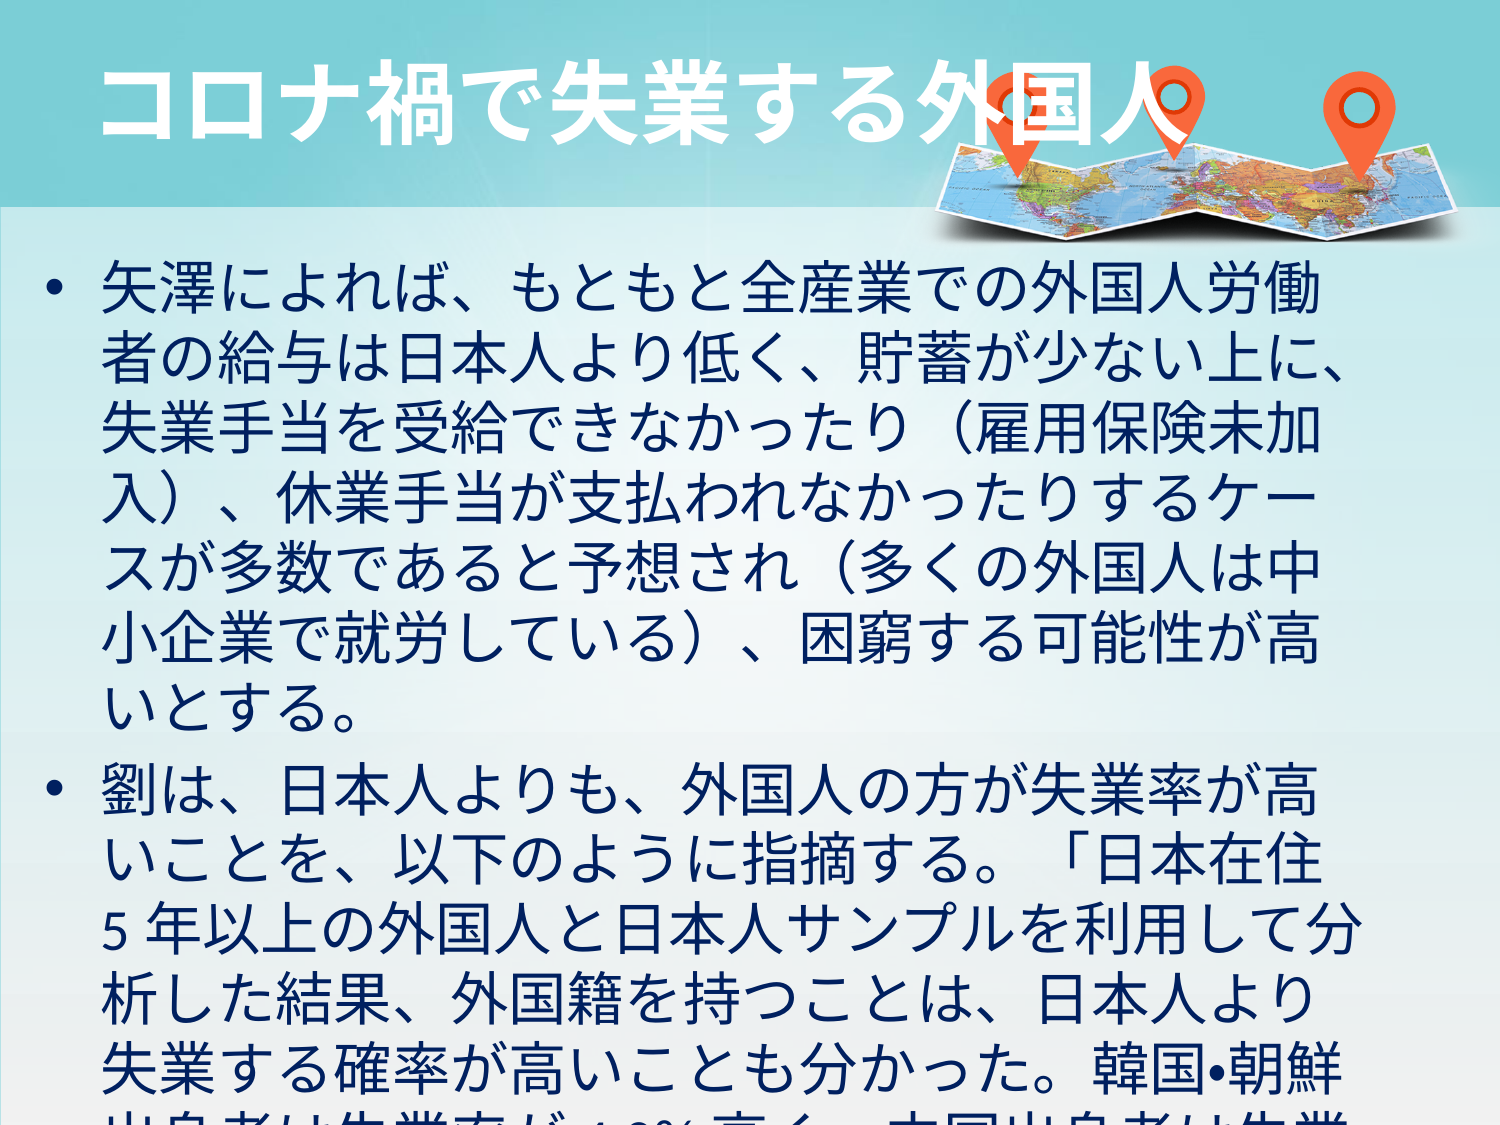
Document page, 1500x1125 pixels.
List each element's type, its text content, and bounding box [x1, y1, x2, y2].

title コロナ禍で失業する外国人 [75, 31, 1425, 171]
picture [0, 0, 1500, 311]
list 矢澤によれば、もともと全産業での外国人労働者の給与は日本人より低く、貯蓄が少ない上に、失業手当を受給できなかったり（雇用保険未加入）、休業手当が支払われなかったりするケースが多数であると予想され（多くの外国人は中小企業で就労している）、困窮する可能性が高いとする。 劉は、日本人よりも、外国人の方が失業率が高いことを、以下のように指摘する。「日本在住5年以上の外国人と日本人サンプルを利用して分析した結果、外国籍を持つことは、日本人より失業する確率が高いことも分かった。韓国・朝鮮出身者は失業率が4.0%高く、中国出身者は失業率が8.1%高い」 [29, 243, 1380, 986]
